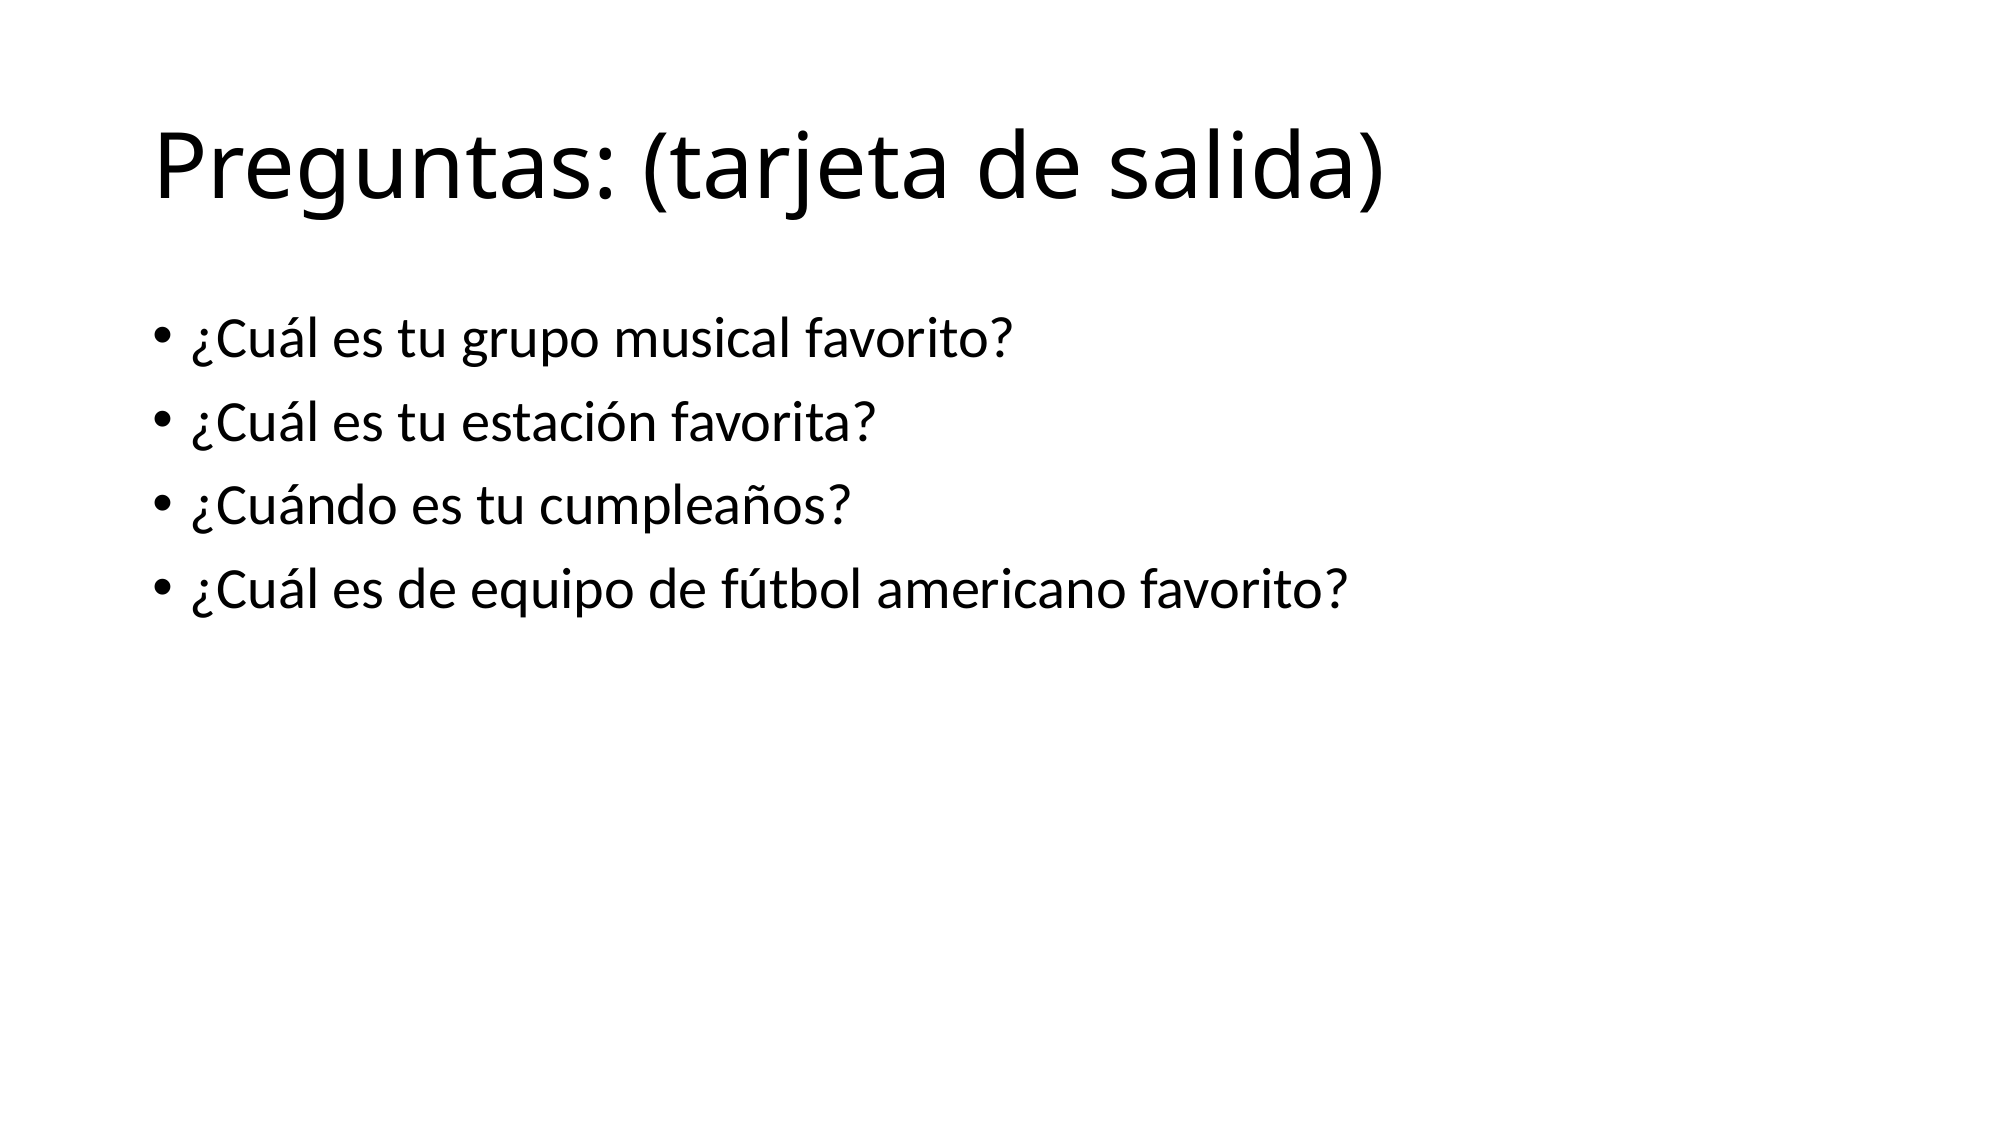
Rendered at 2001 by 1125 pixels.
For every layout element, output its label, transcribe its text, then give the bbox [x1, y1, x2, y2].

list ¿Cuál es tu grupo musical favorito? ¿Cuál es tu estación favorita? ¿Cuándo es tu cumpleaños? ¿Cuál es de equipo de fútbol americano favorito? [137, 299, 1863, 1014]
title Preguntas: (tarjeta de salida) [137, 59, 1863, 278]
